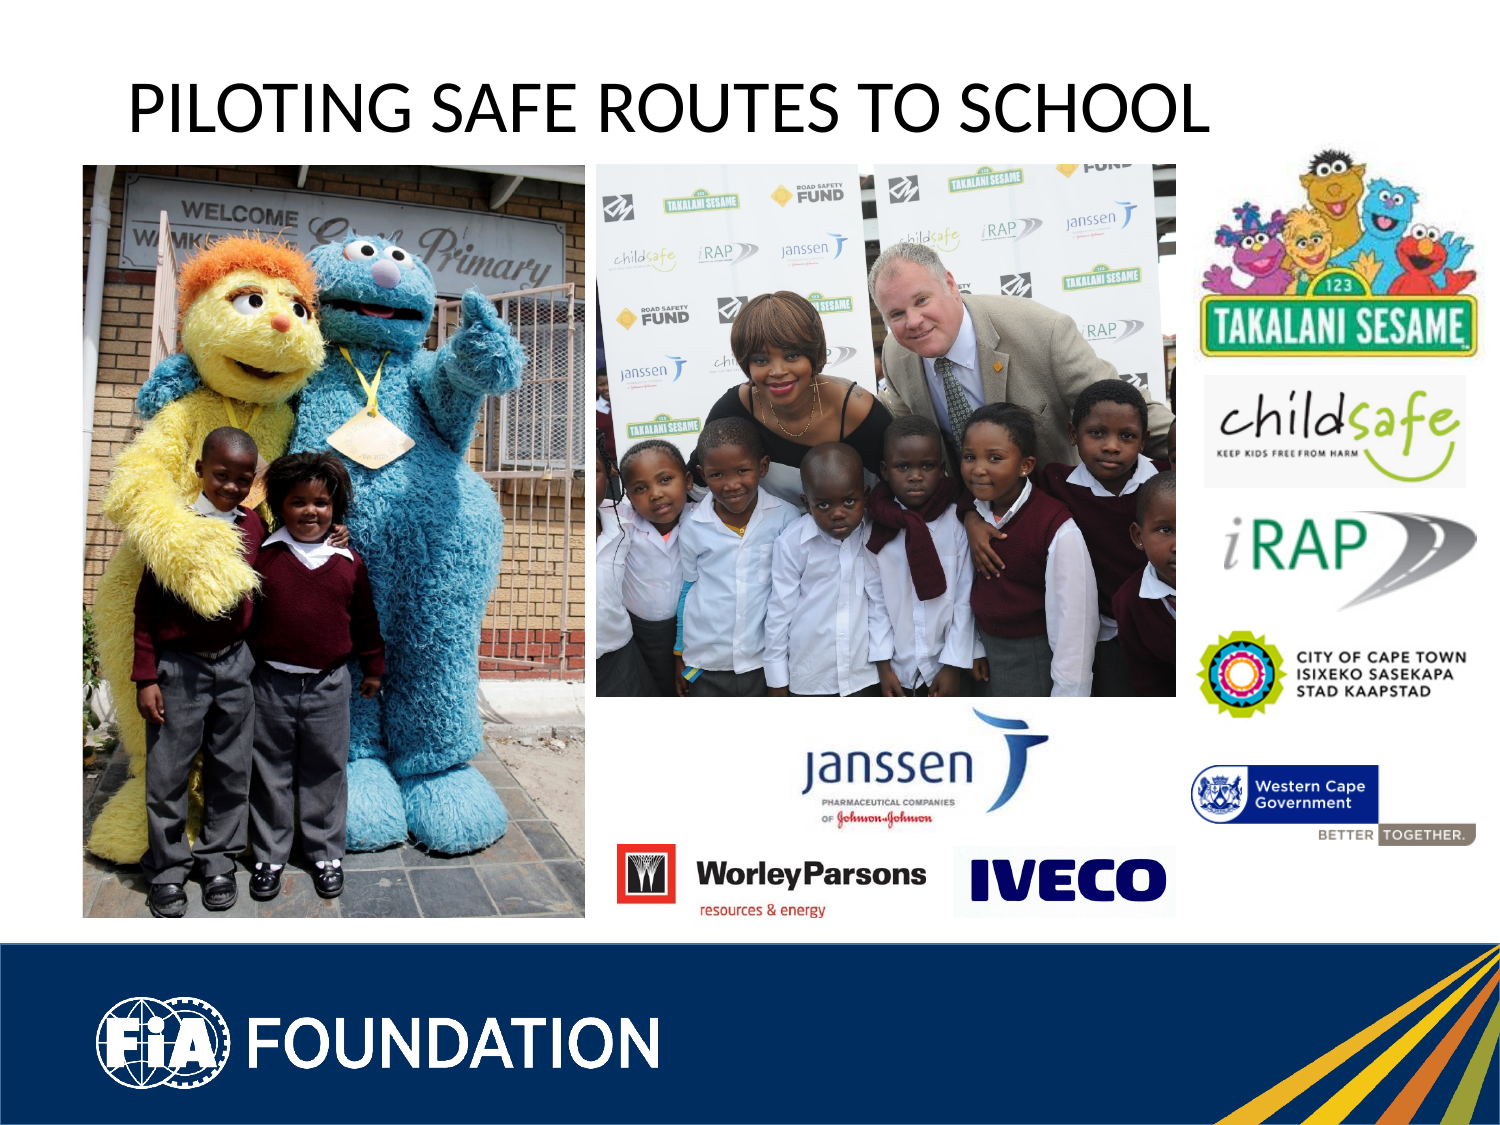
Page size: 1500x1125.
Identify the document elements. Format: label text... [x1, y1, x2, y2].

text_box [0, 943, 1212, 1125]
picture [1224, 511, 1477, 613]
picture [1185, 621, 1479, 727]
picture [1190, 764, 1477, 847]
text_box PILOTING SAFE ROUTES TO SCHOOL [112, 59, 1388, 175]
picture [1193, 140, 1486, 366]
picture [1212, 943, 1500, 1125]
picture [0, 164, 1176, 918]
picture [1204, 375, 1466, 488]
picture [94, 995, 658, 1090]
